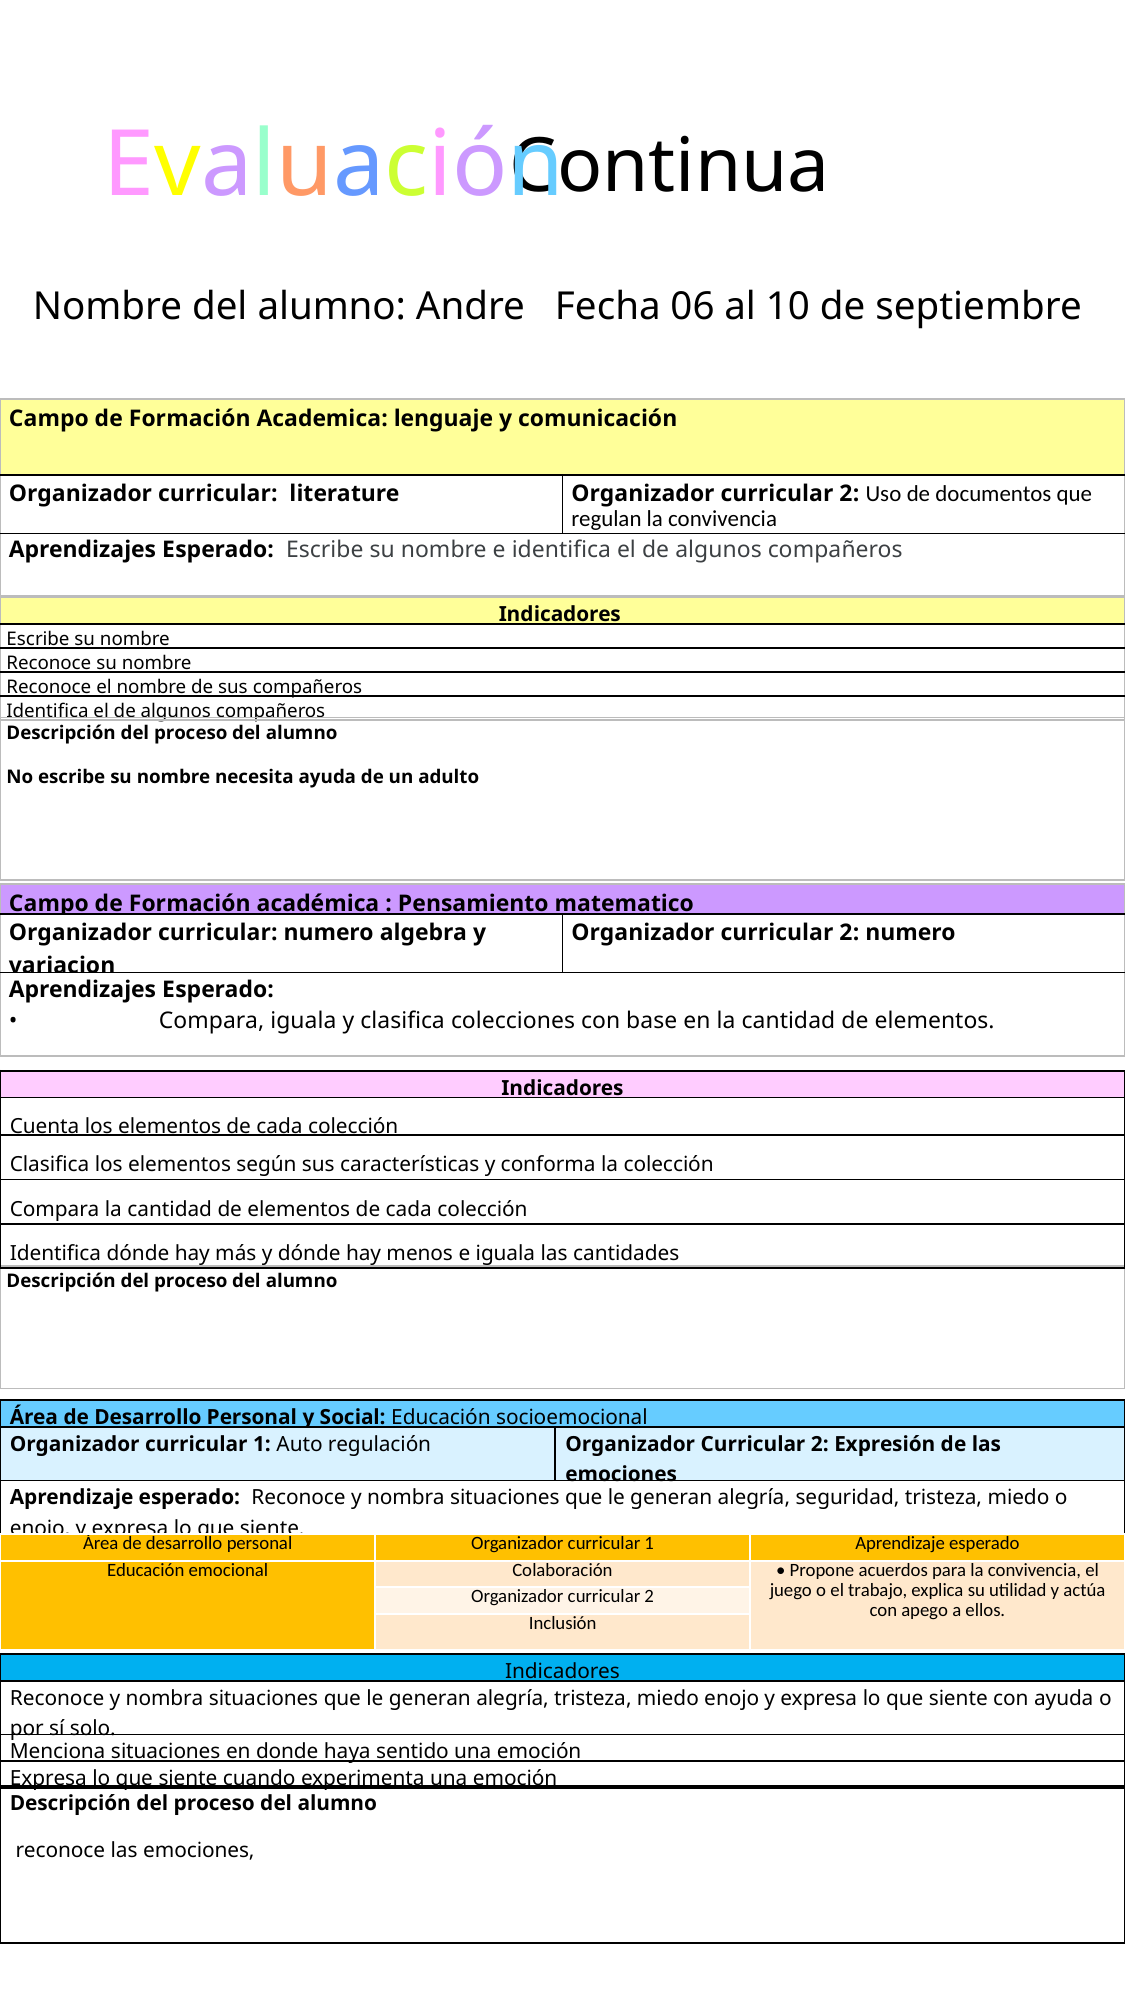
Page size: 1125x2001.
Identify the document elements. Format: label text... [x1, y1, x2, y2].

table_cell Reconoce el nombre de sus compañeros [1, 673, 1124, 695]
table_cell Identifica el de algunos compañeros [1, 697, 1124, 717]
table_cell Reconoce su nombre [1, 649, 1124, 671]
table_cell Aprendizajes Esperado: • Compara, iguala y clasifica colecciones con base en la cantidad de elementos. [1, 973, 1124, 1055]
table_header Descripción del proceso del alumno reconoce las emociones, [1, 1787, 1124, 1942]
table_header Indicadores [1, 1072, 1124, 1097]
text_box Continua Nombre del alumno: Andre Fecha 06 al 10 de septiembre [18, 109, 1107, 335]
table_cell Organizador curricular 1: Auto regulación [1, 1428, 554, 1480]
table_cell Escribe su nombre [1, 625, 1124, 647]
table_header Área de desarrollo personal [1, 1535, 374, 1560]
table_cell Identifica dónde hay más y dónde hay menos e iguala las cantidades [1, 1225, 1124, 1267]
table_cell Organizador curricular: numero algebra y variacion [1, 915, 562, 972]
table_header Campo de Formación académica : Pensamiento matematico [1, 885, 1124, 913]
table_header Campo de Formación Academica: lenguaje y comunicación [1, 400, 1124, 474]
table_header Descripción del proceso del alumno No escribe su nombre necesita ayuda de un adulto [1, 718, 1124, 879]
table_cell Organizador curricular 2 [376, 1588, 749, 1613]
text_box Evaluación [88, 96, 580, 222]
table_cell Inclusión [376, 1615, 749, 1649]
table_cell Cuenta los elementos de cada colección [1, 1098, 1124, 1134]
table_cell • Propone acuerdos para la convivencia, el juego o el trabajo, explica su utilidad y actúa con apego a ellos. [751, 1562, 1124, 1649]
table_cell Organizador curricular 2: Uso de documentos que regulan la convivencia [563, 476, 1124, 533]
table_header Aprendizaje esperado [751, 1535, 1124, 1560]
table_header Organizador curricular 1 [376, 1535, 749, 1560]
table_header Indicadores [1, 1655, 1124, 1680]
table_cell Organizador curricular 2: numero [563, 915, 1124, 972]
table_header Área de Desarrollo Personal y Social: Educación socioemocional [1, 1401, 1124, 1426]
table_header Indicadores [1, 598, 1124, 623]
table_cell Reconoce y nombra situaciones que le generan alegría, tristeza, miedo enojo y expresa lo que siente con ayuda o por sí solo. [1, 1682, 1124, 1734]
table_cell Aprendizaje esperado: Reconoce y nombra situaciones que le generan alegría, seguridad, tristeza, miedo o enojo, y expresa lo que siente. [1, 1481, 1124, 1533]
table_cell Expresa lo que siente cuando experimenta una emoción [1, 1762, 1124, 1785]
table_cell Organizador Curricular 2: Expresión de las emociones [556, 1428, 1124, 1480]
table_cell Colaboración [376, 1562, 749, 1586]
table_cell Educación emocional [1, 1562, 374, 1649]
table_cell Compara la cantidad de elementos de cada colección [1, 1180, 1124, 1223]
table_header Descripción del proceso del alumno [1, 1269, 1124, 1388]
table_cell Organizador curricular: literature [1, 476, 562, 533]
table_cell Menciona situaciones en donde haya sentido una emoción [1, 1735, 1124, 1760]
table_cell Aprendizajes Esperado: Escribe su nombre e identifica el de algunos compañeros [1, 534, 1124, 595]
table_cell Clasifica los elementos según sus características y conforma la colección [1, 1136, 1124, 1179]
